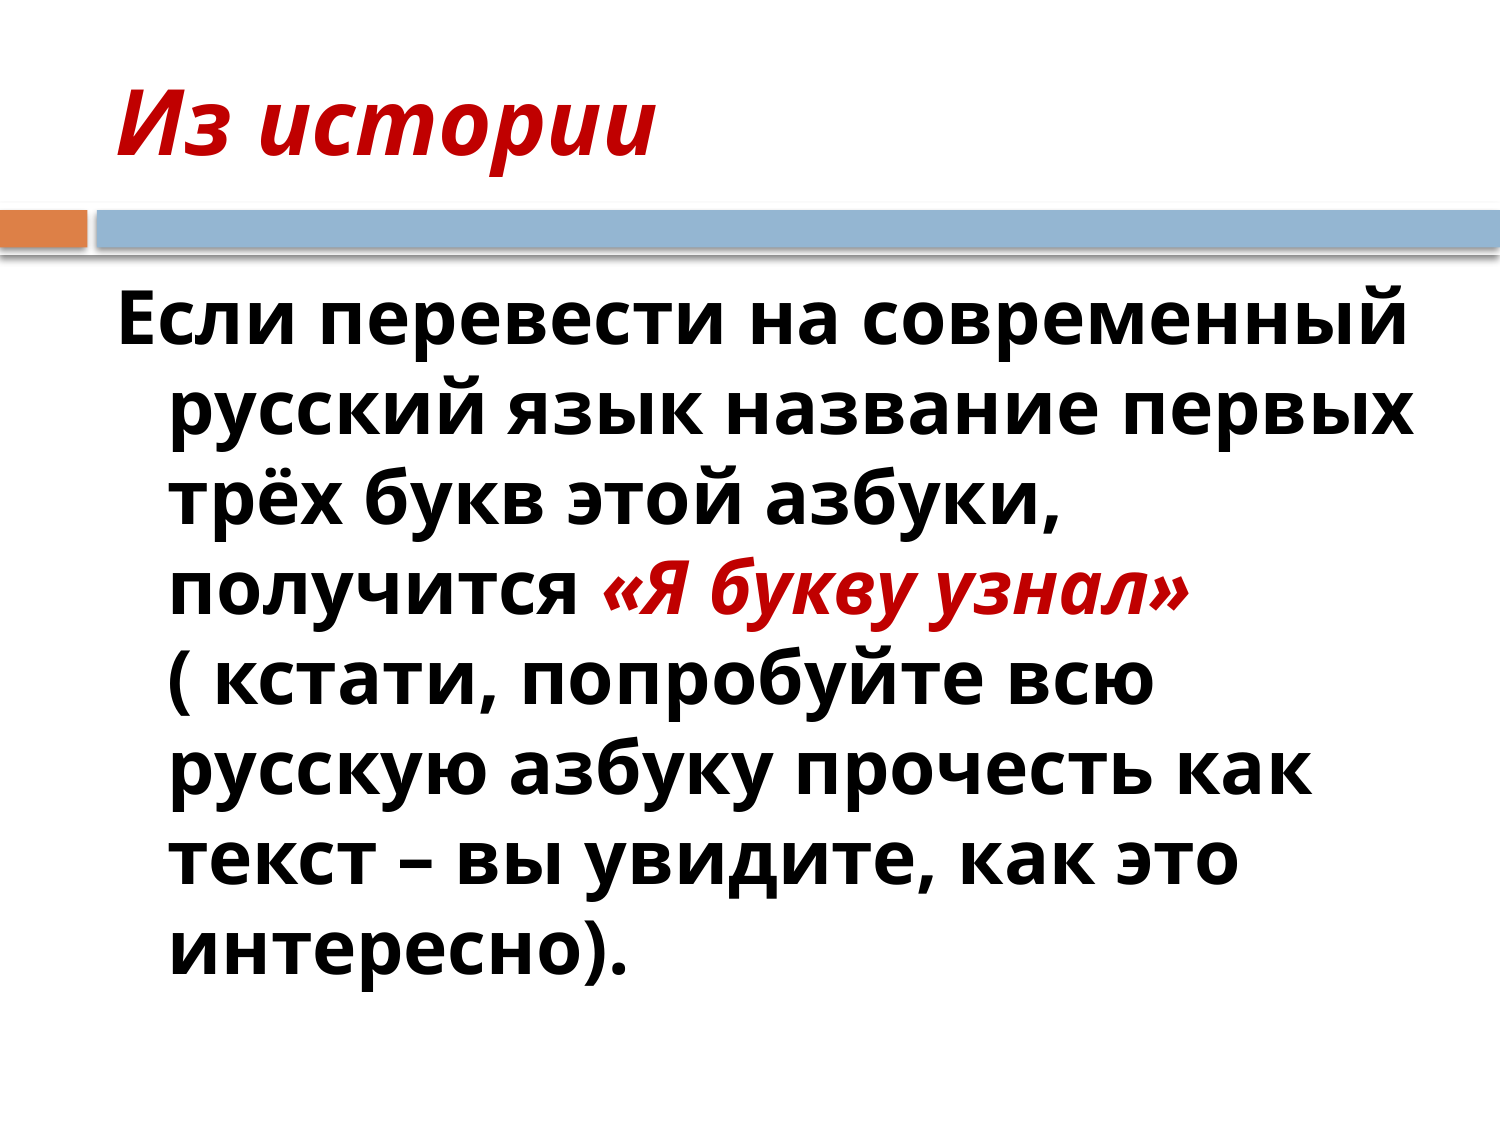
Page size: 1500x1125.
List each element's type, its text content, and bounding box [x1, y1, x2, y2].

list Если перевести на современный русский язык название первых трёх букв этой азбуки, получится «Я букву узнал» ( кстати, попробуйте всю русскую азбуку прочесть как текст – вы увидите, как это интересно). [100, 262, 1438, 1000]
title Из истории [100, 37, 1438, 200]
